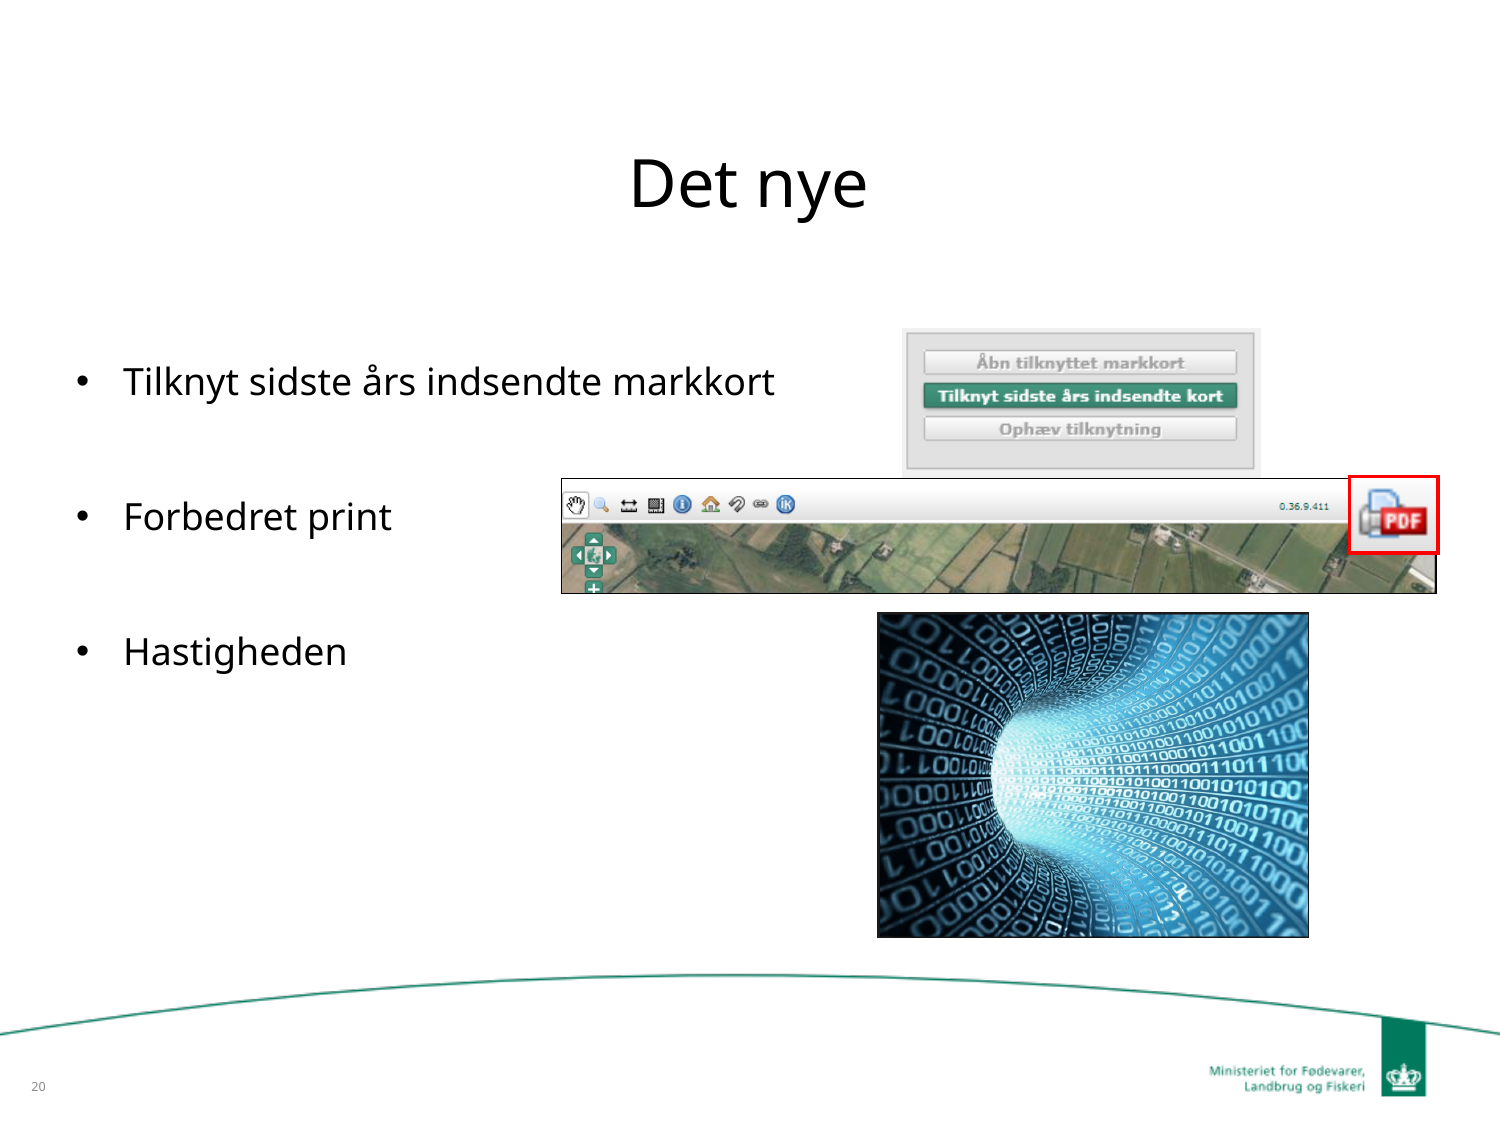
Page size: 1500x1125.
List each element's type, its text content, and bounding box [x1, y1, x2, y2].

picture [876, 612, 1309, 938]
title Det nye [76, 42, 1422, 222]
list Tilknyt sidste års indsendte markkort Forbedret print Hastigheden [76, 312, 834, 961]
picture [561, 328, 1437, 594]
slide_number 20 [0, 1048, 78, 1125]
